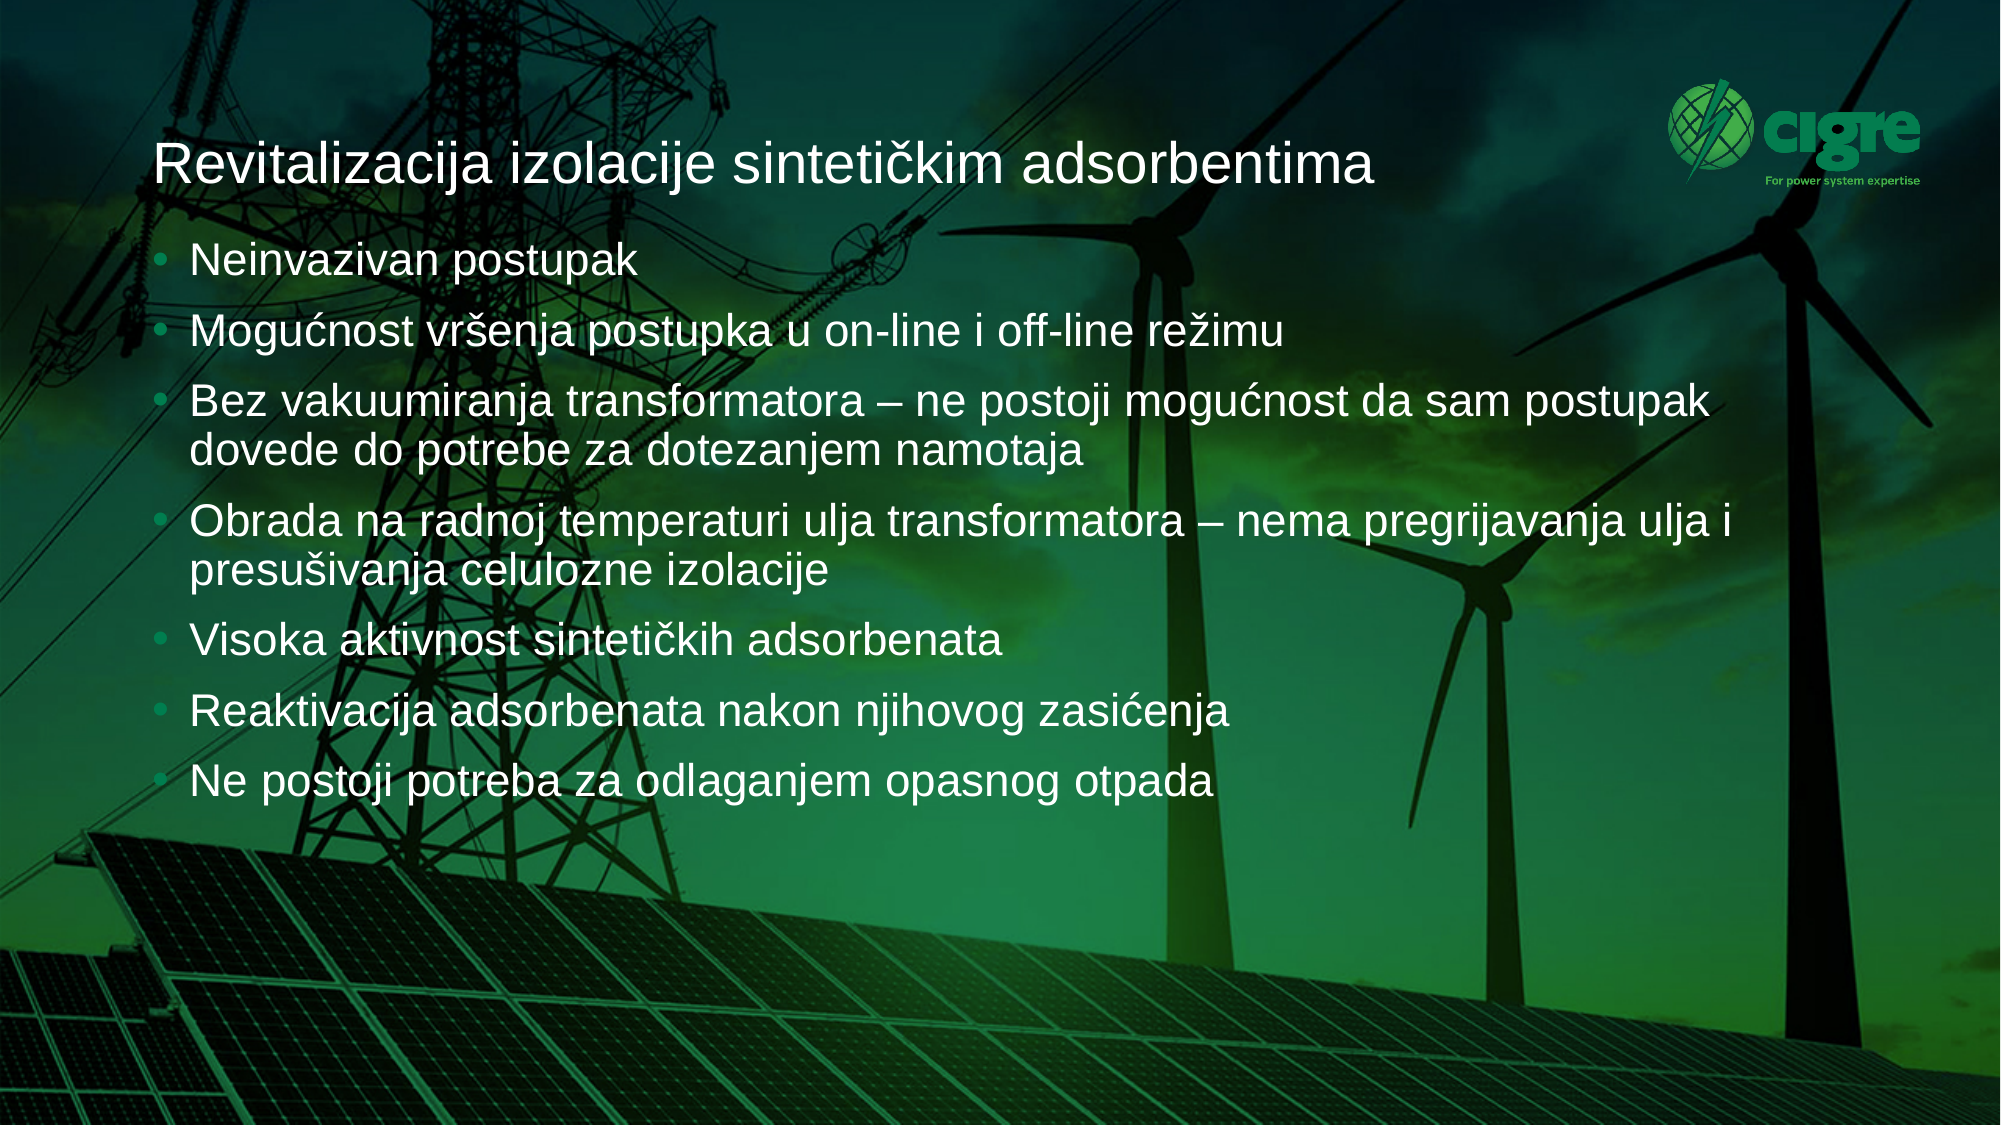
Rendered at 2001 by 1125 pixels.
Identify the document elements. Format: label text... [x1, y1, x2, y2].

picture [0, 0, 2001, 1125]
title Revitalizacija izolacije sintetičkim adsorbentima [137, 103, 1863, 226]
list Neinvazivan postupak Mogućnost vršenja postupka u on-line i off-line režimu Bez vakuumiranja transformatora – ne postoji mogućnost da sam postupak dovede do potrebe za dotezanjem namotaja Obrada na radnoj temperaturi ulja transformatora – nema pregrijavanja ulja i presušivanja celulozne izolacije Visoka aktivnost sintetičkih adsorbenata Reaktivacija adsorbenata nakon njihovog zasićenja Ne postoji potreba za odlaganjem opasnog otpada [137, 228, 1863, 943]
